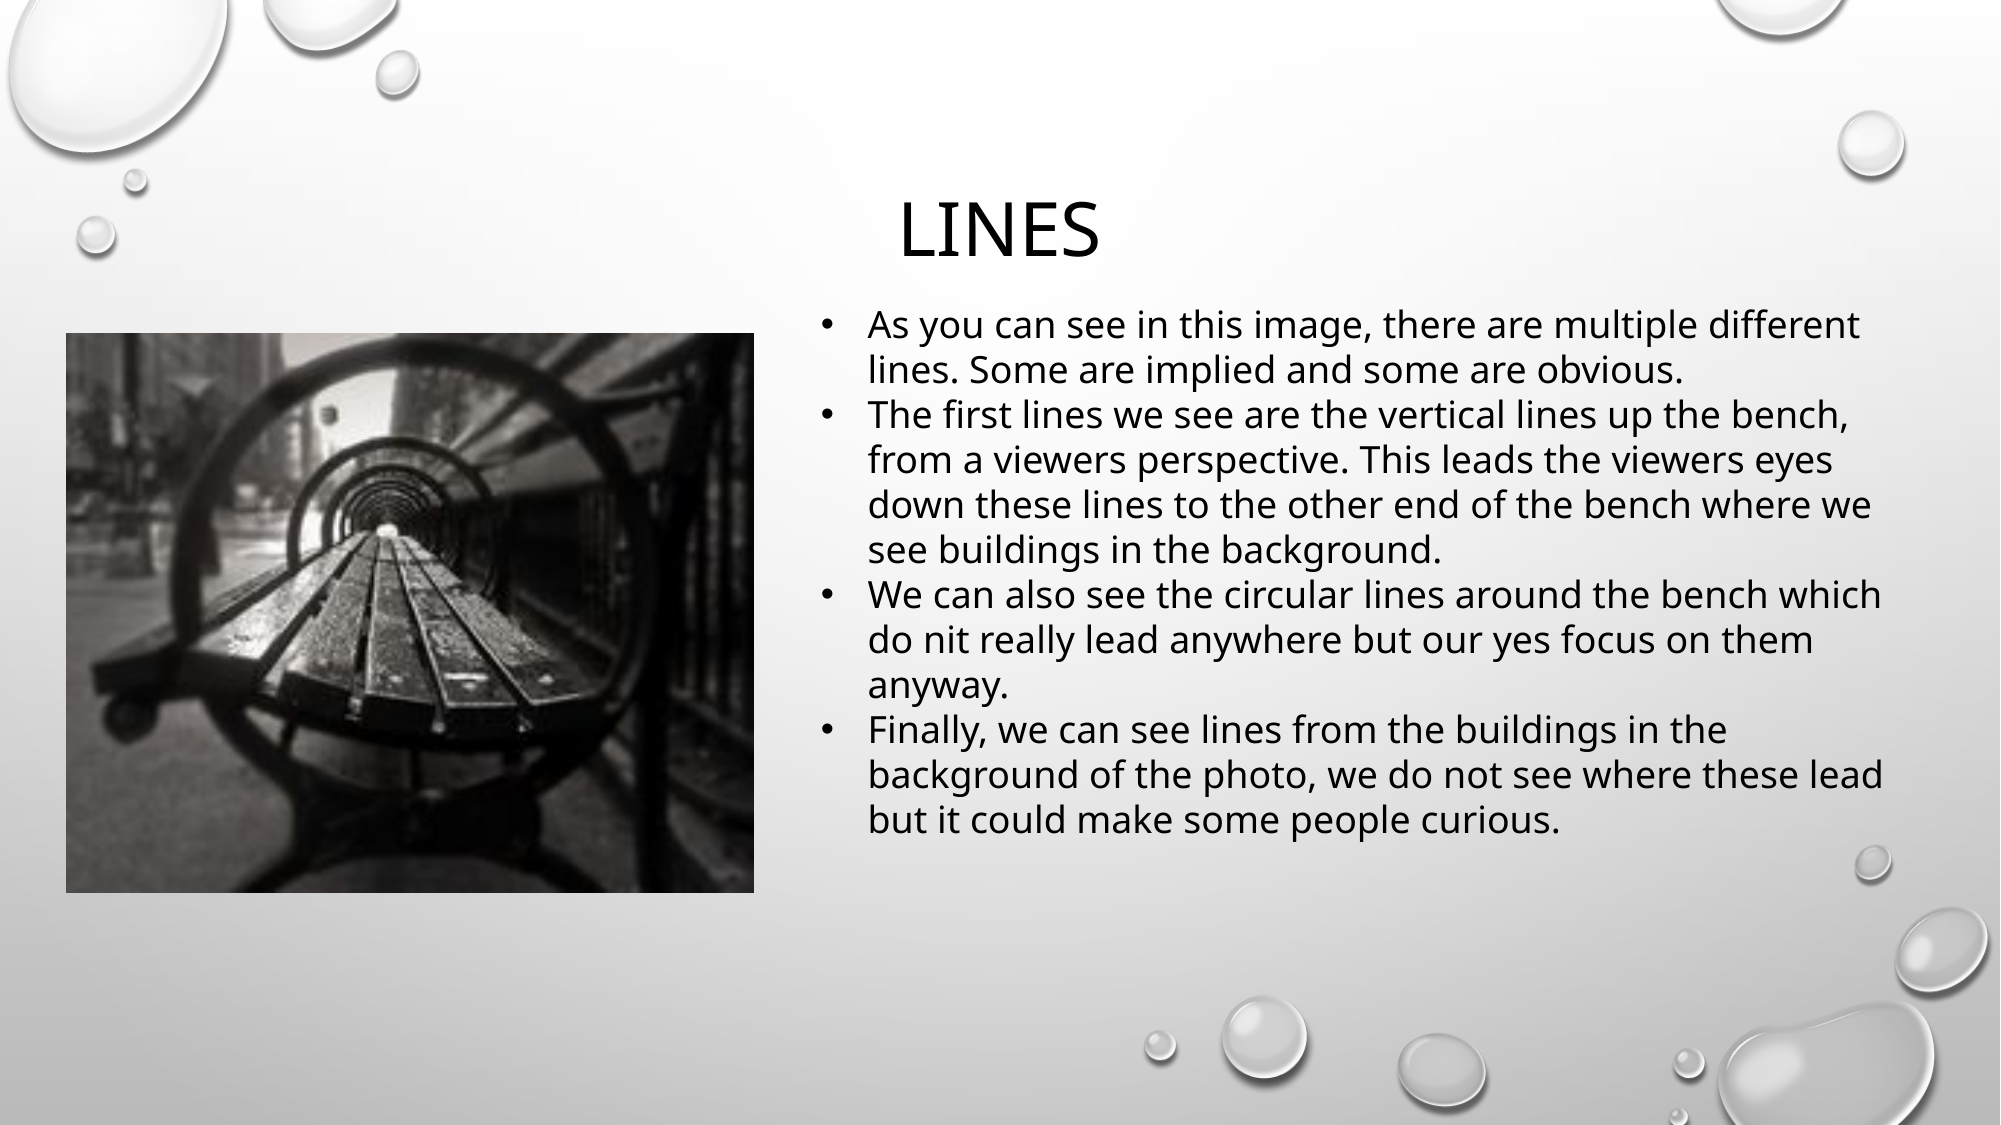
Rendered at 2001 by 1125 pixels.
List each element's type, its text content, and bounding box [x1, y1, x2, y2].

picture [0, 0, 2000, 1125]
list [66, 333, 754, 893]
title lines [149, 101, 1851, 364]
text_box As you can see in this image, there are multiple different lines. Some are implied and some are obvious. The first lines we see are the vertical lines up the bench, from a viewers perspective. This leads the viewers eyes down these lines to the other end of the bench where we see buildings in the background. We can also see the circular lines around the bench which do nit really lead anywhere but our yes focus on them anyway. Finally, we can see lines from the buildings in the background of the photo, we do not see where these lead but it could make some people curious. [805, 293, 1934, 849]
